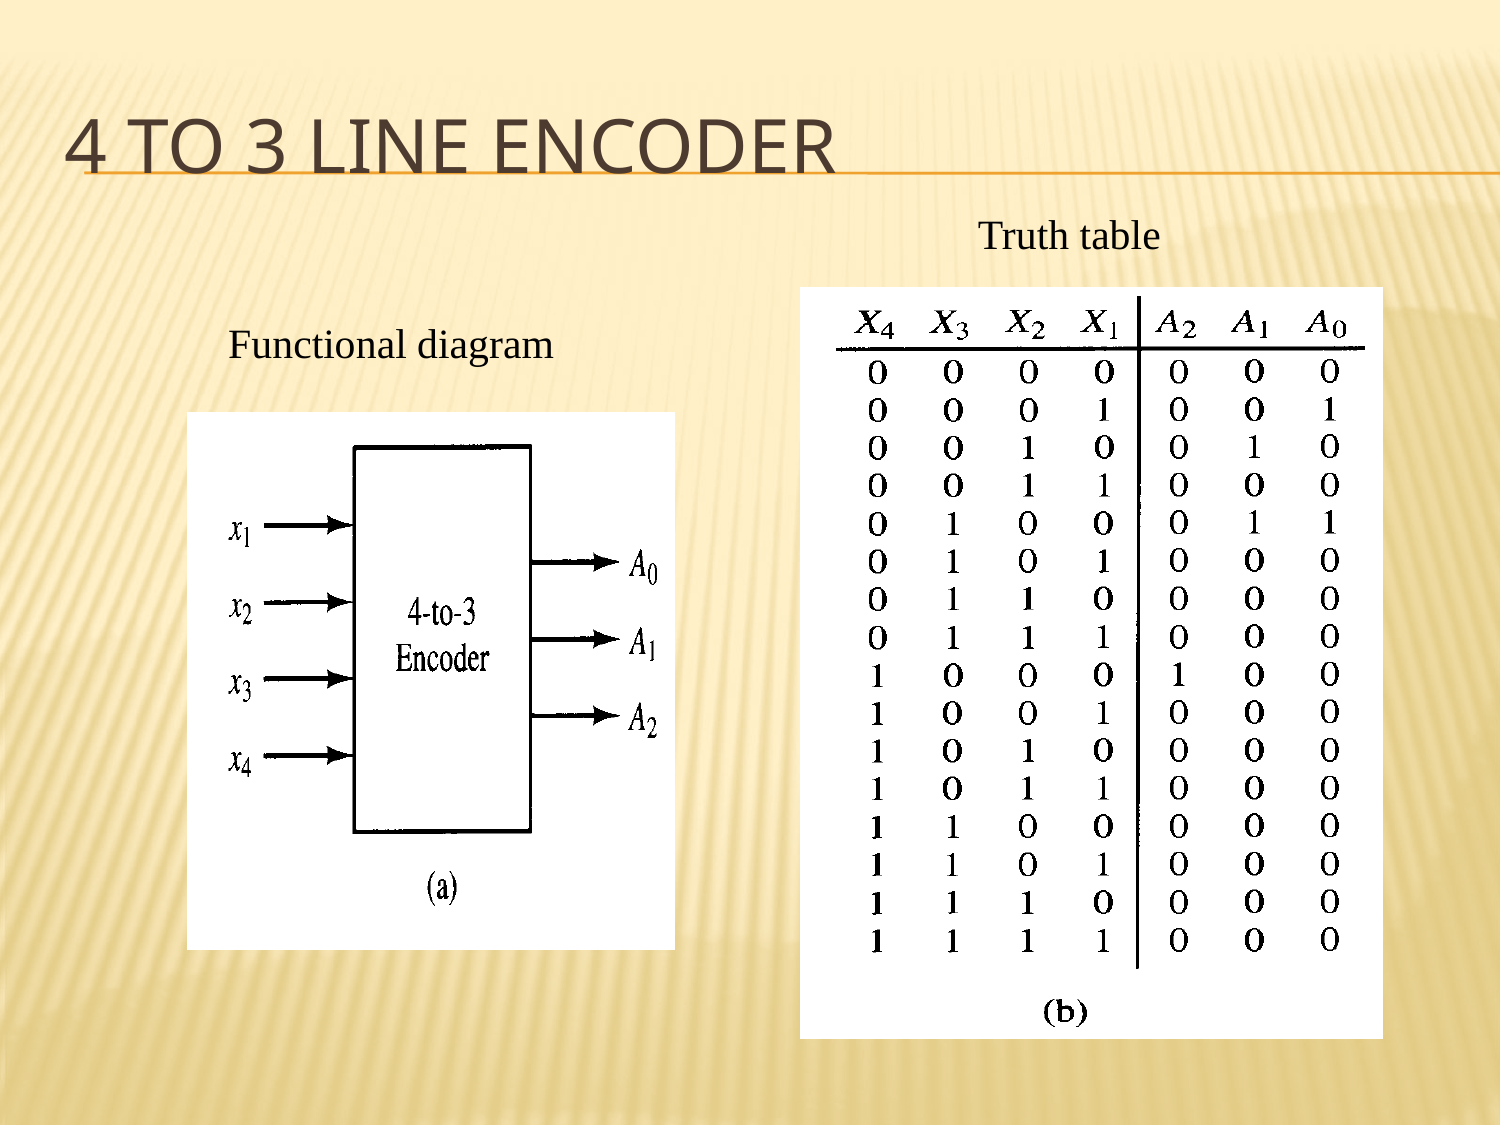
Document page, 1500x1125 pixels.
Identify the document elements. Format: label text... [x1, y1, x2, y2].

title 4 to 3 line encoder [50, 75, 1475, 213]
picture [187, 412, 676, 950]
picture [799, 287, 1383, 1040]
text_box Functional diagram [213, 309, 580, 375]
text_box Truth table [963, 200, 1187, 265]
